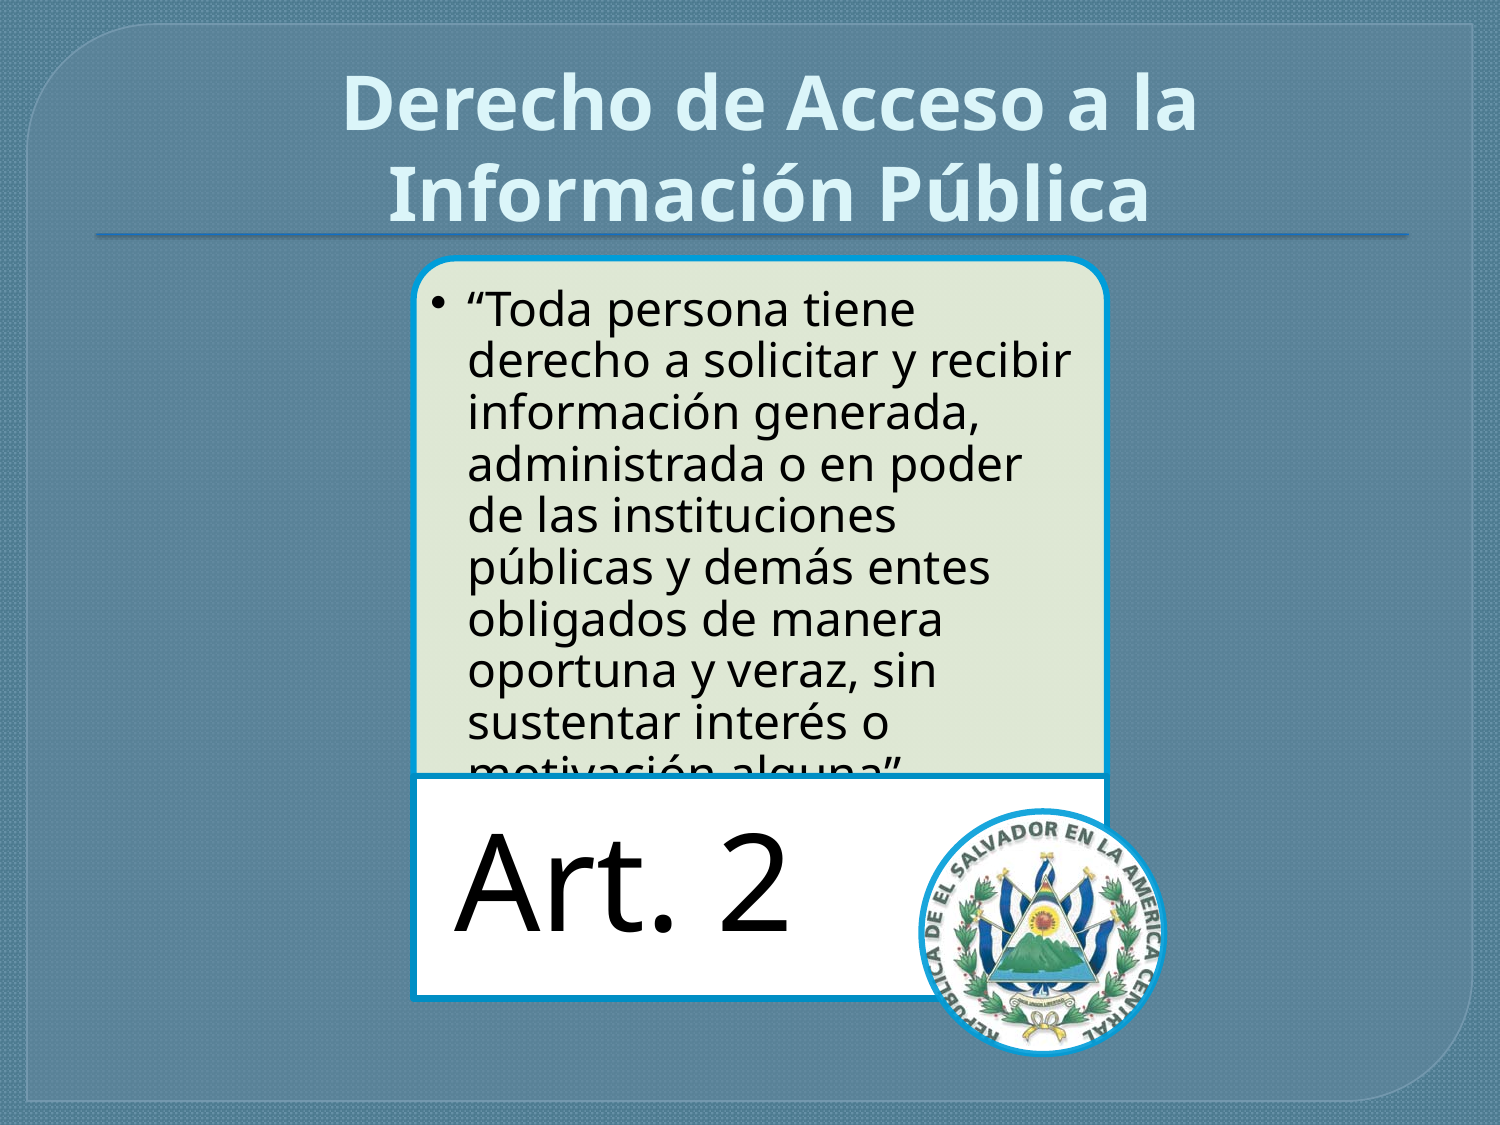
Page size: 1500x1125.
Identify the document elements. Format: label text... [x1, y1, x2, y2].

title Derecho de Acceso a la Información Pública [91, 46, 1442, 244]
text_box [206, 257, 1372, 1055]
